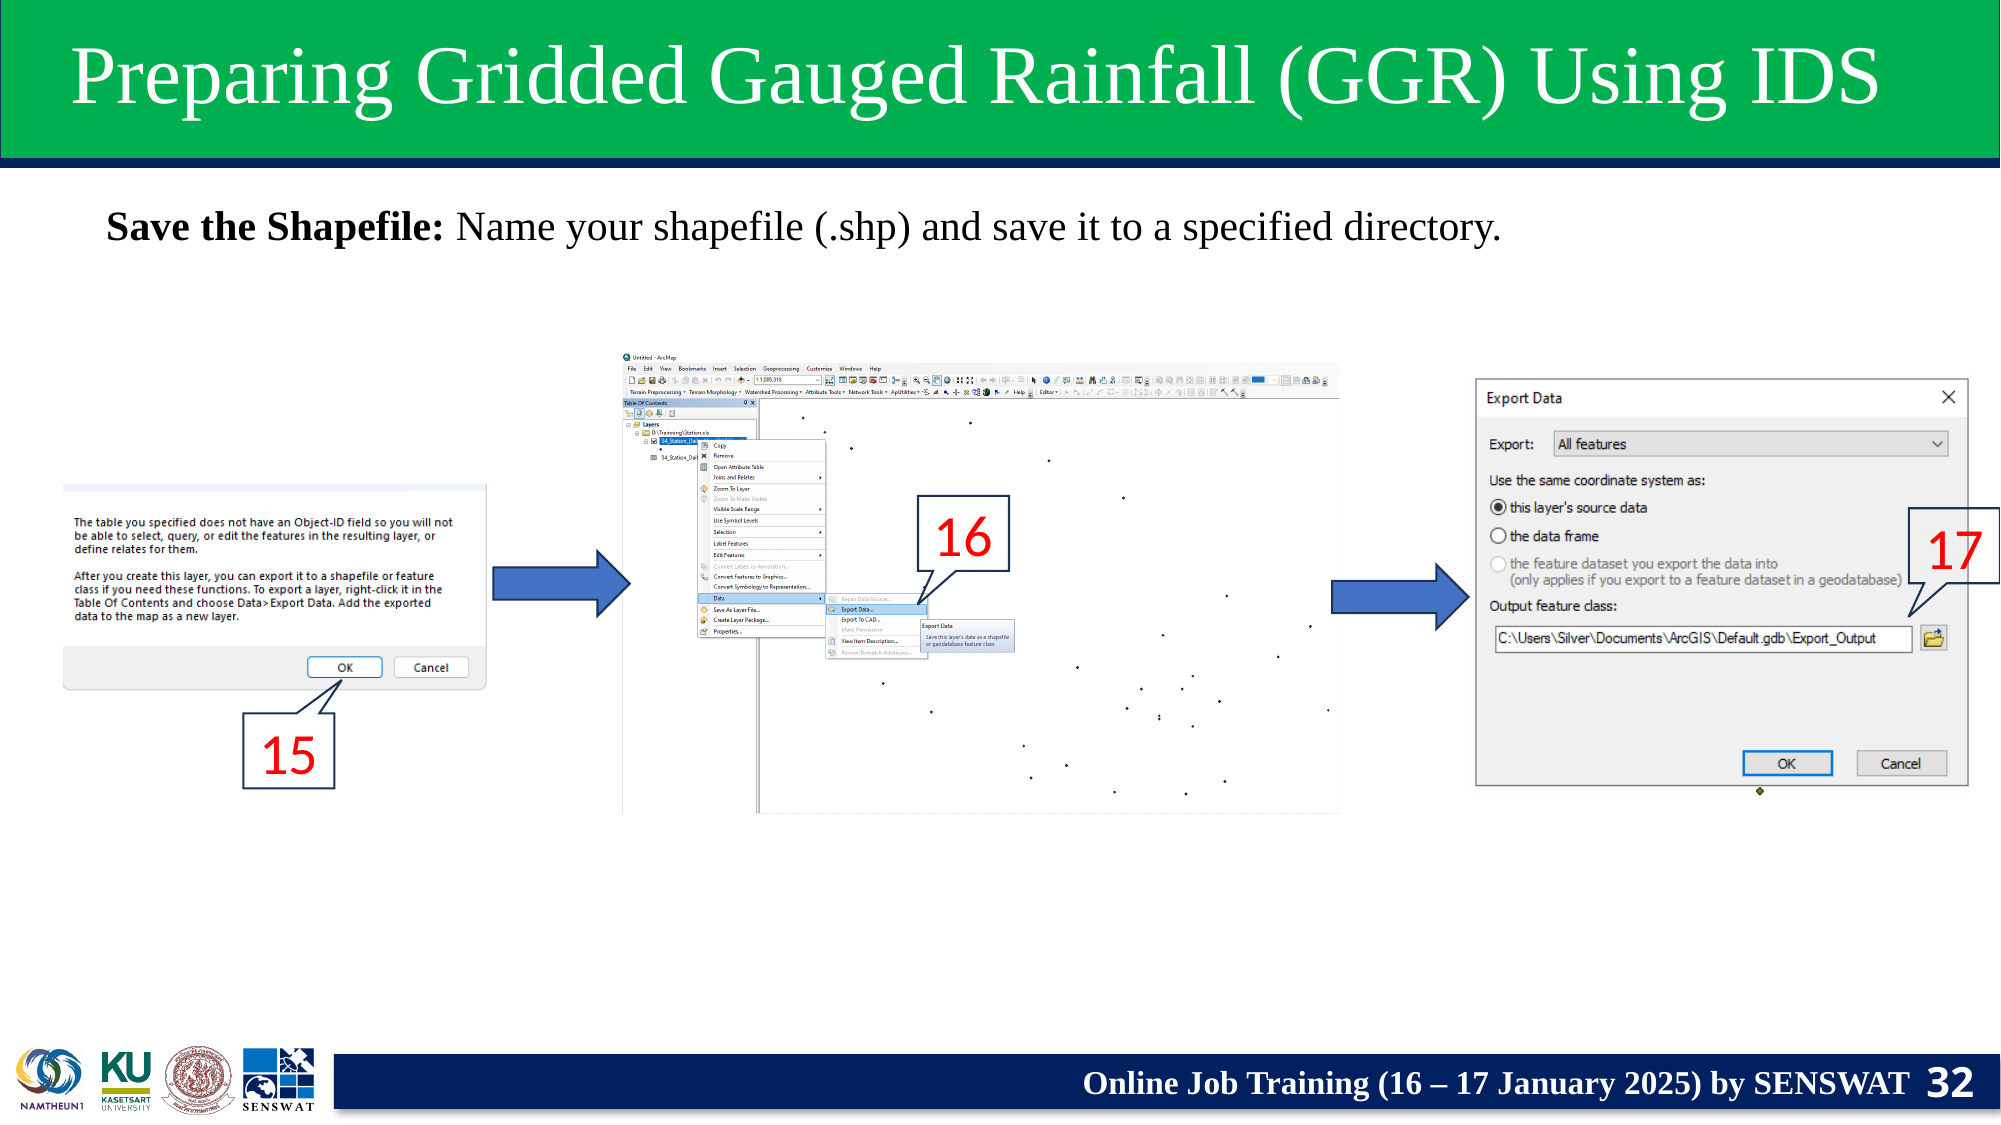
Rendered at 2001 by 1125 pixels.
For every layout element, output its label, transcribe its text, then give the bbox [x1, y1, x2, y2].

text_box [494, 548, 622, 619]
picture [63, 483, 494, 710]
text_box [0, 0, 2000, 158]
picture [1468, 371, 1975, 795]
picture [243, 1048, 314, 1115]
picture [16, 1047, 83, 1110]
text_box Save the Shapefile: Name your shapefile (.shp) and save it to a specified directory. [91, 183, 1688, 257]
text_box Preparing Gridded Gauged Rainfall (GGR) Using IDS [55, 12, 1901, 128]
text_box 15 [242, 710, 336, 790]
picture [91, 1046, 235, 1115]
slide_number 32 [1539, 1054, 1990, 1115]
picture [622, 352, 1340, 814]
text_box [1340, 562, 1468, 632]
text_box 17 [1975, 507, 2000, 585]
